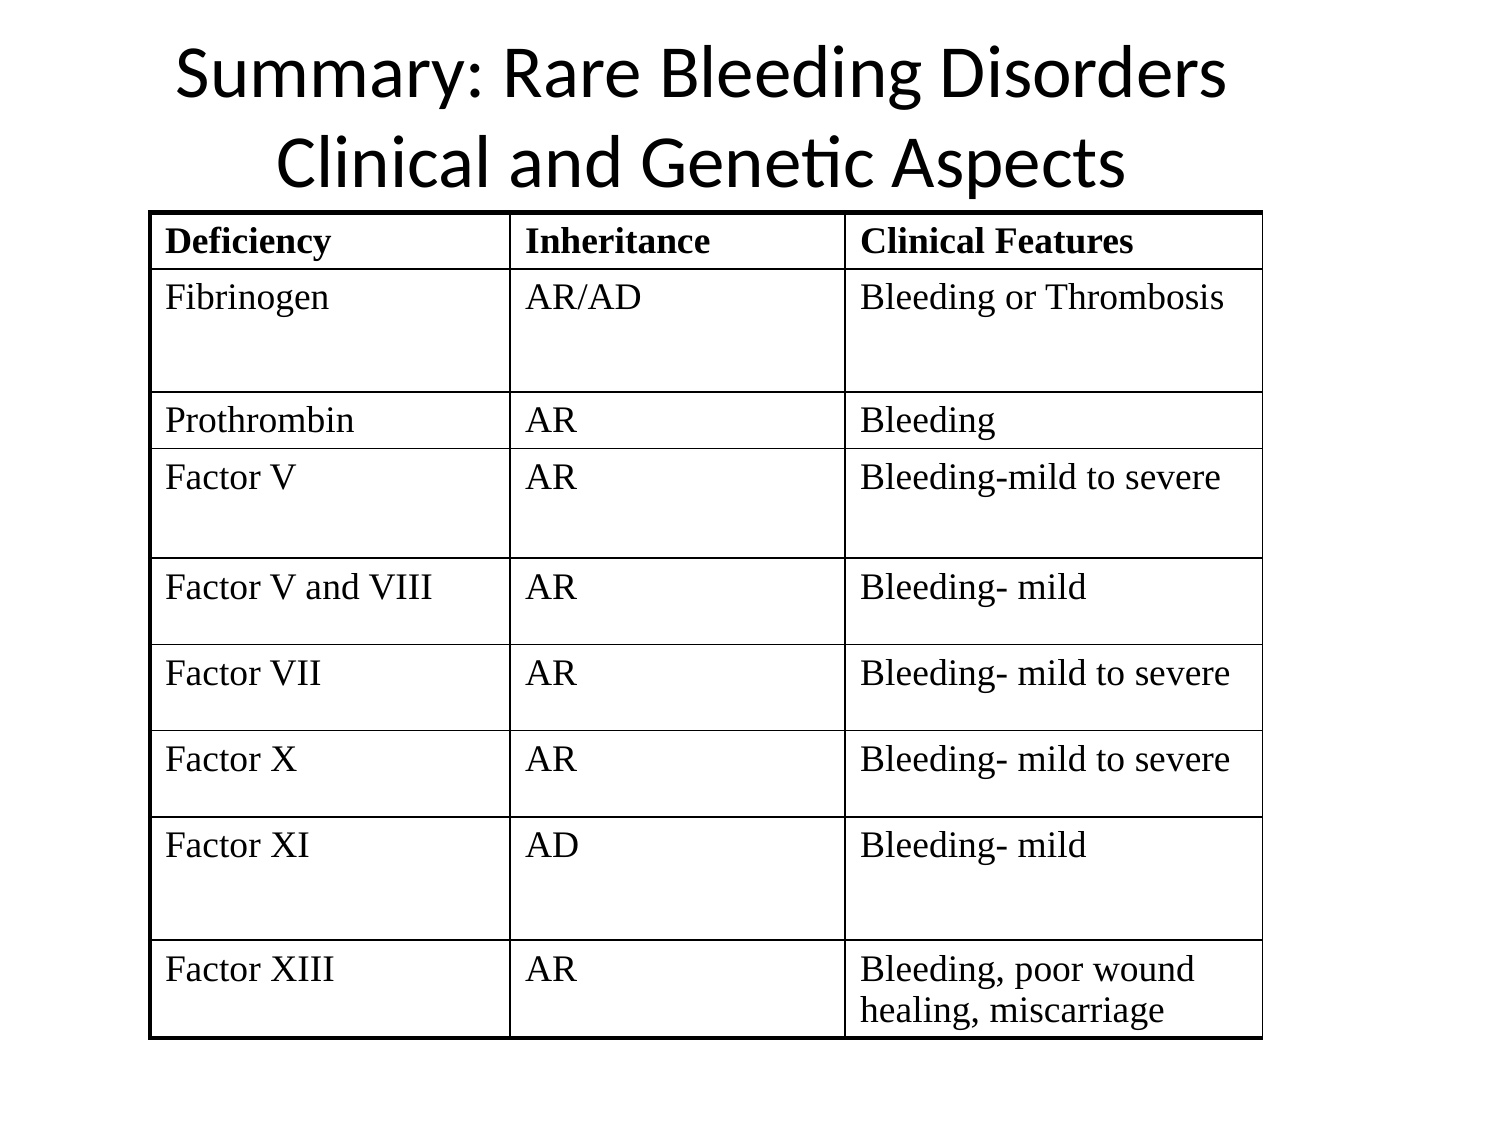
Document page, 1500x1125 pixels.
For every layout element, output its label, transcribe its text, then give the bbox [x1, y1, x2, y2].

table_header Deficiency [152, 215, 509, 268]
table_cell AR/AD [511, 270, 844, 391]
table_cell AR [511, 393, 844, 448]
table_cell Bleeding- mild [846, 818, 1262, 939]
table_cell Bleeding, poor wound healing, miscarriage [846, 941, 1262, 1036]
table_cell Factor VII [152, 645, 509, 730]
table_cell AR [511, 731, 844, 816]
table_cell Bleeding- mild [846, 559, 1262, 644]
table_cell Bleeding- mild to severe [846, 645, 1262, 730]
table_cell AR [511, 449, 844, 557]
table_cell Factor X [152, 731, 509, 816]
table_cell AD [511, 818, 844, 939]
table_cell Factor XIII [152, 941, 509, 1036]
table_cell Fibrinogen [152, 270, 509, 391]
table_header Inheritance [511, 215, 844, 268]
table_header Clinical Features [846, 215, 1262, 268]
table_cell AR [511, 645, 844, 730]
table_cell Bleeding-mild to severe [846, 449, 1262, 557]
table_cell Bleeding- mild to severe [846, 731, 1262, 816]
table_cell AR [511, 941, 844, 1036]
table_cell Bleeding or Thrombosis [846, 270, 1262, 391]
table_cell Factor XI [152, 818, 509, 939]
title Summary: Rare Bleeding Disorders Clinical and Genetic Aspects [64, 19, 1340, 207]
table_cell AR [511, 559, 844, 644]
table_cell Prothrombin [152, 393, 509, 448]
table_cell Bleeding [846, 393, 1262, 448]
table_cell Factor V [152, 449, 509, 557]
table_cell Factor V and VIII [152, 559, 509, 644]
